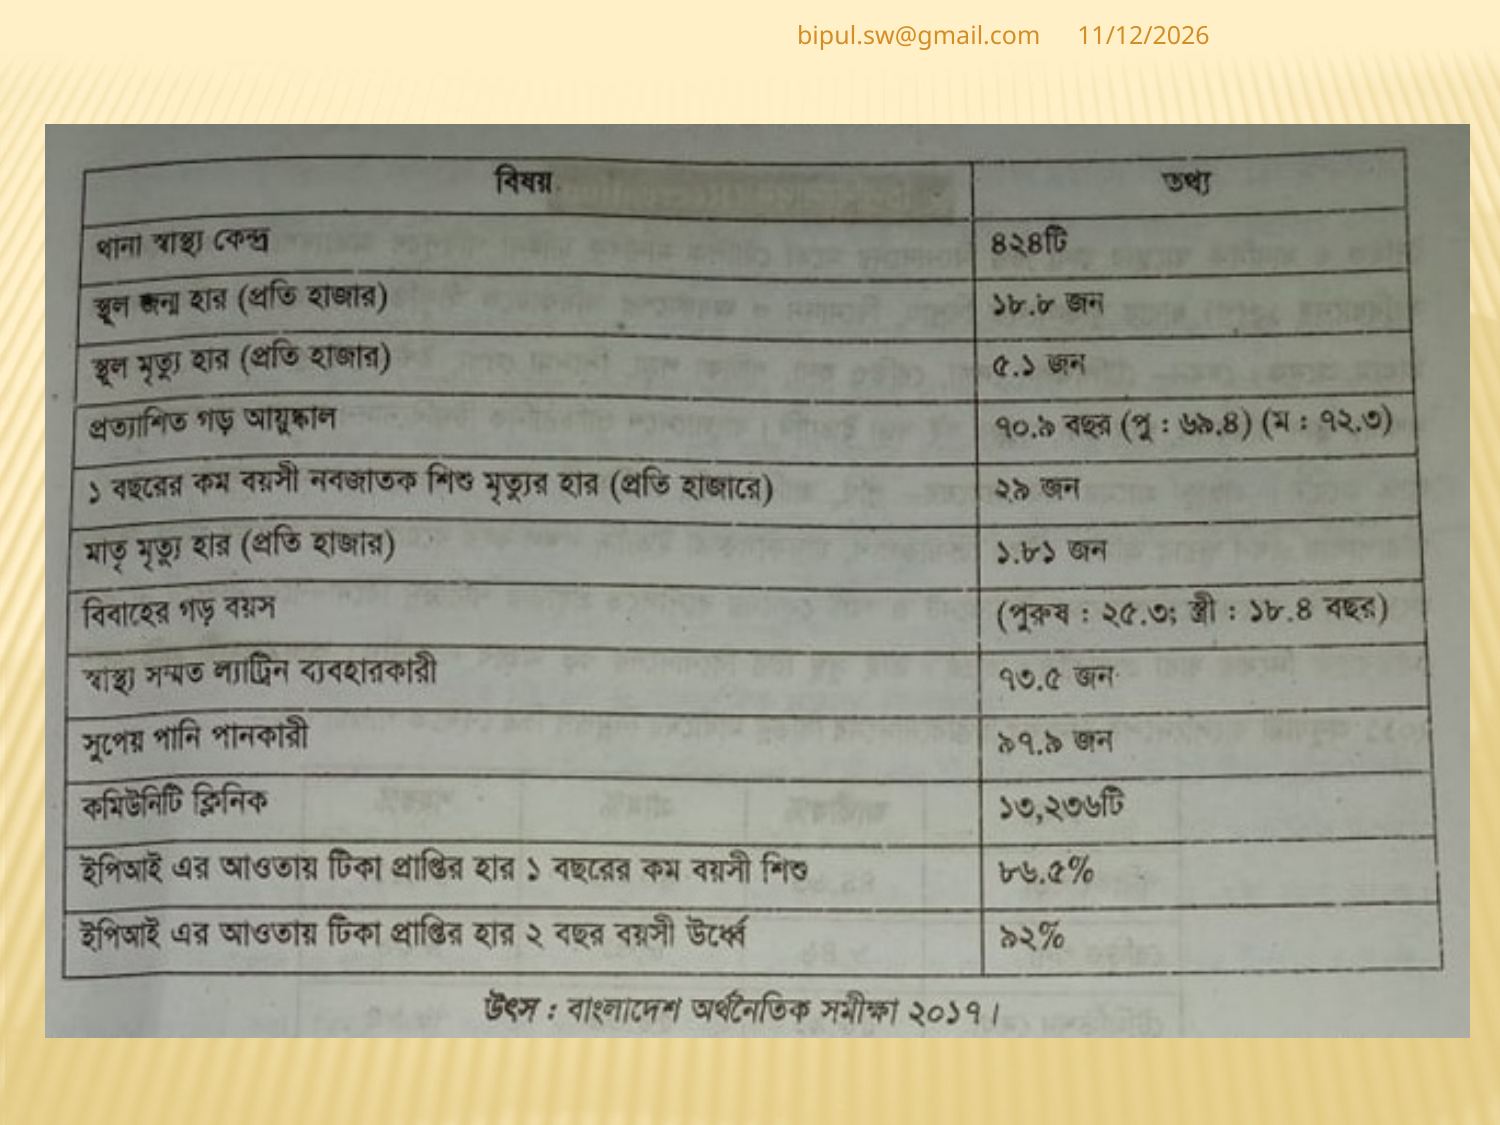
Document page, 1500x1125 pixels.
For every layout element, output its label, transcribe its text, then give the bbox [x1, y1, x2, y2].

picture [45, 124, 1470, 1038]
footer bipul.sw@gmail.com [512, 12, 1063, 60]
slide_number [1063, 12, 1475, 60]
